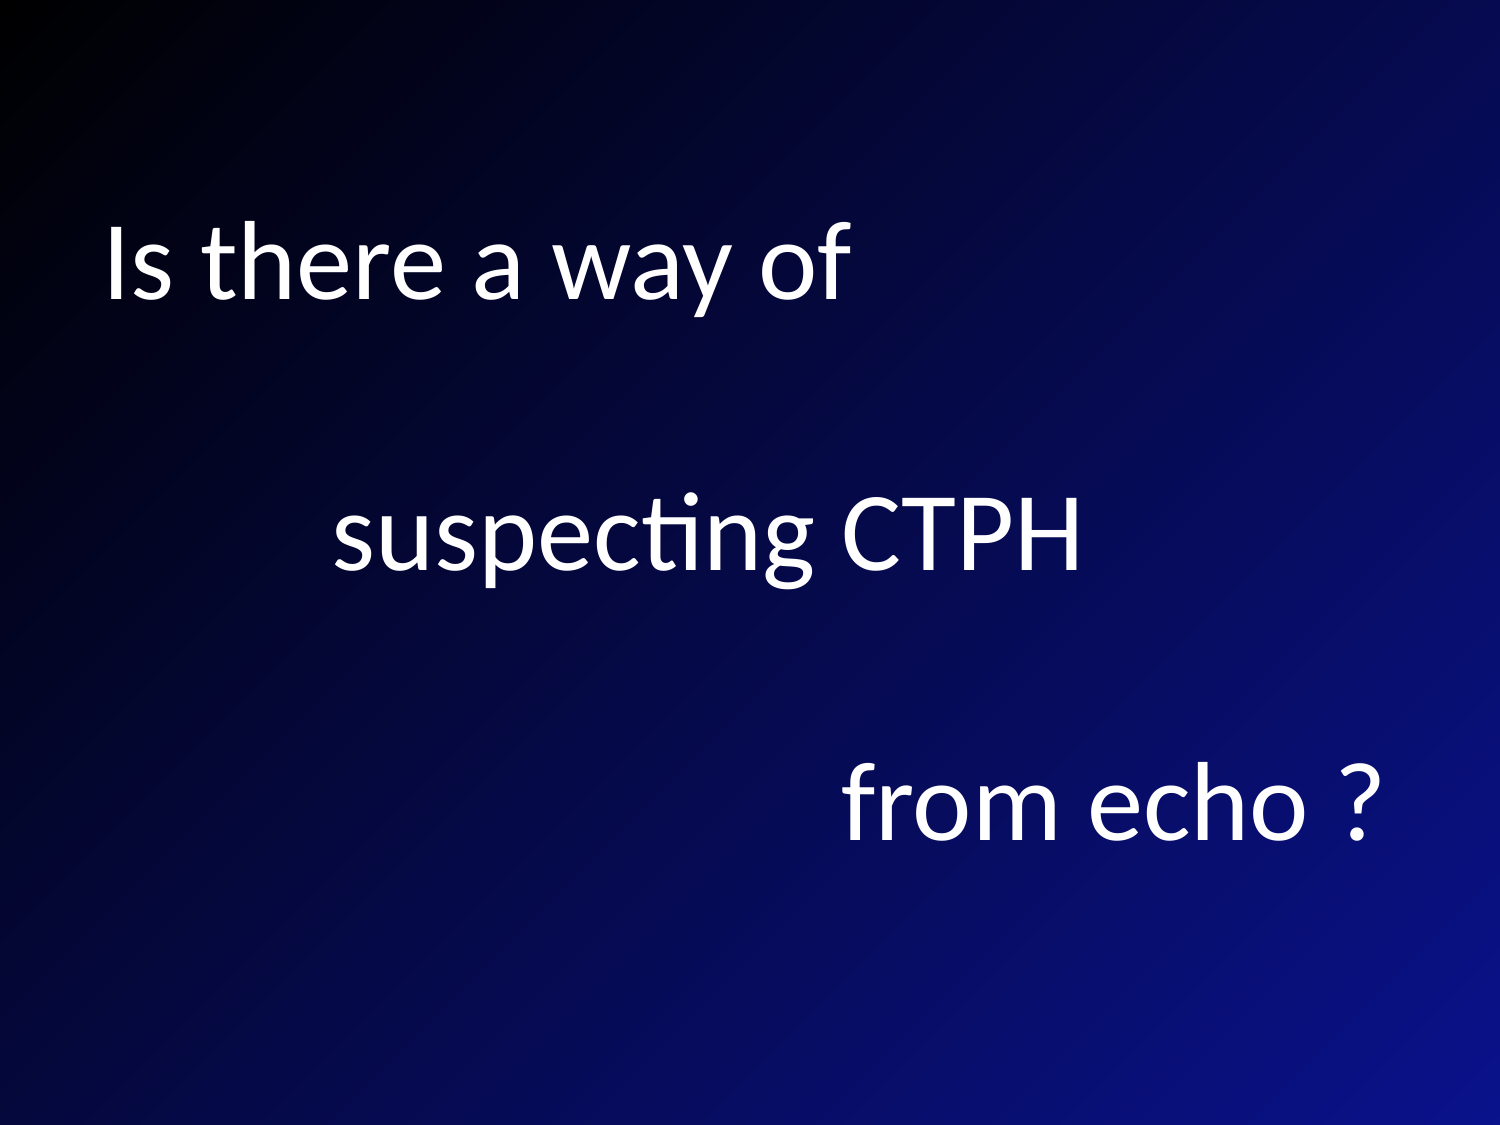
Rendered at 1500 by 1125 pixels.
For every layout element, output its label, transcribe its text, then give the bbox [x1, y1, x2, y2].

title Is there a way of suspecting CTPH from echo ? [87, 224, 1466, 825]
